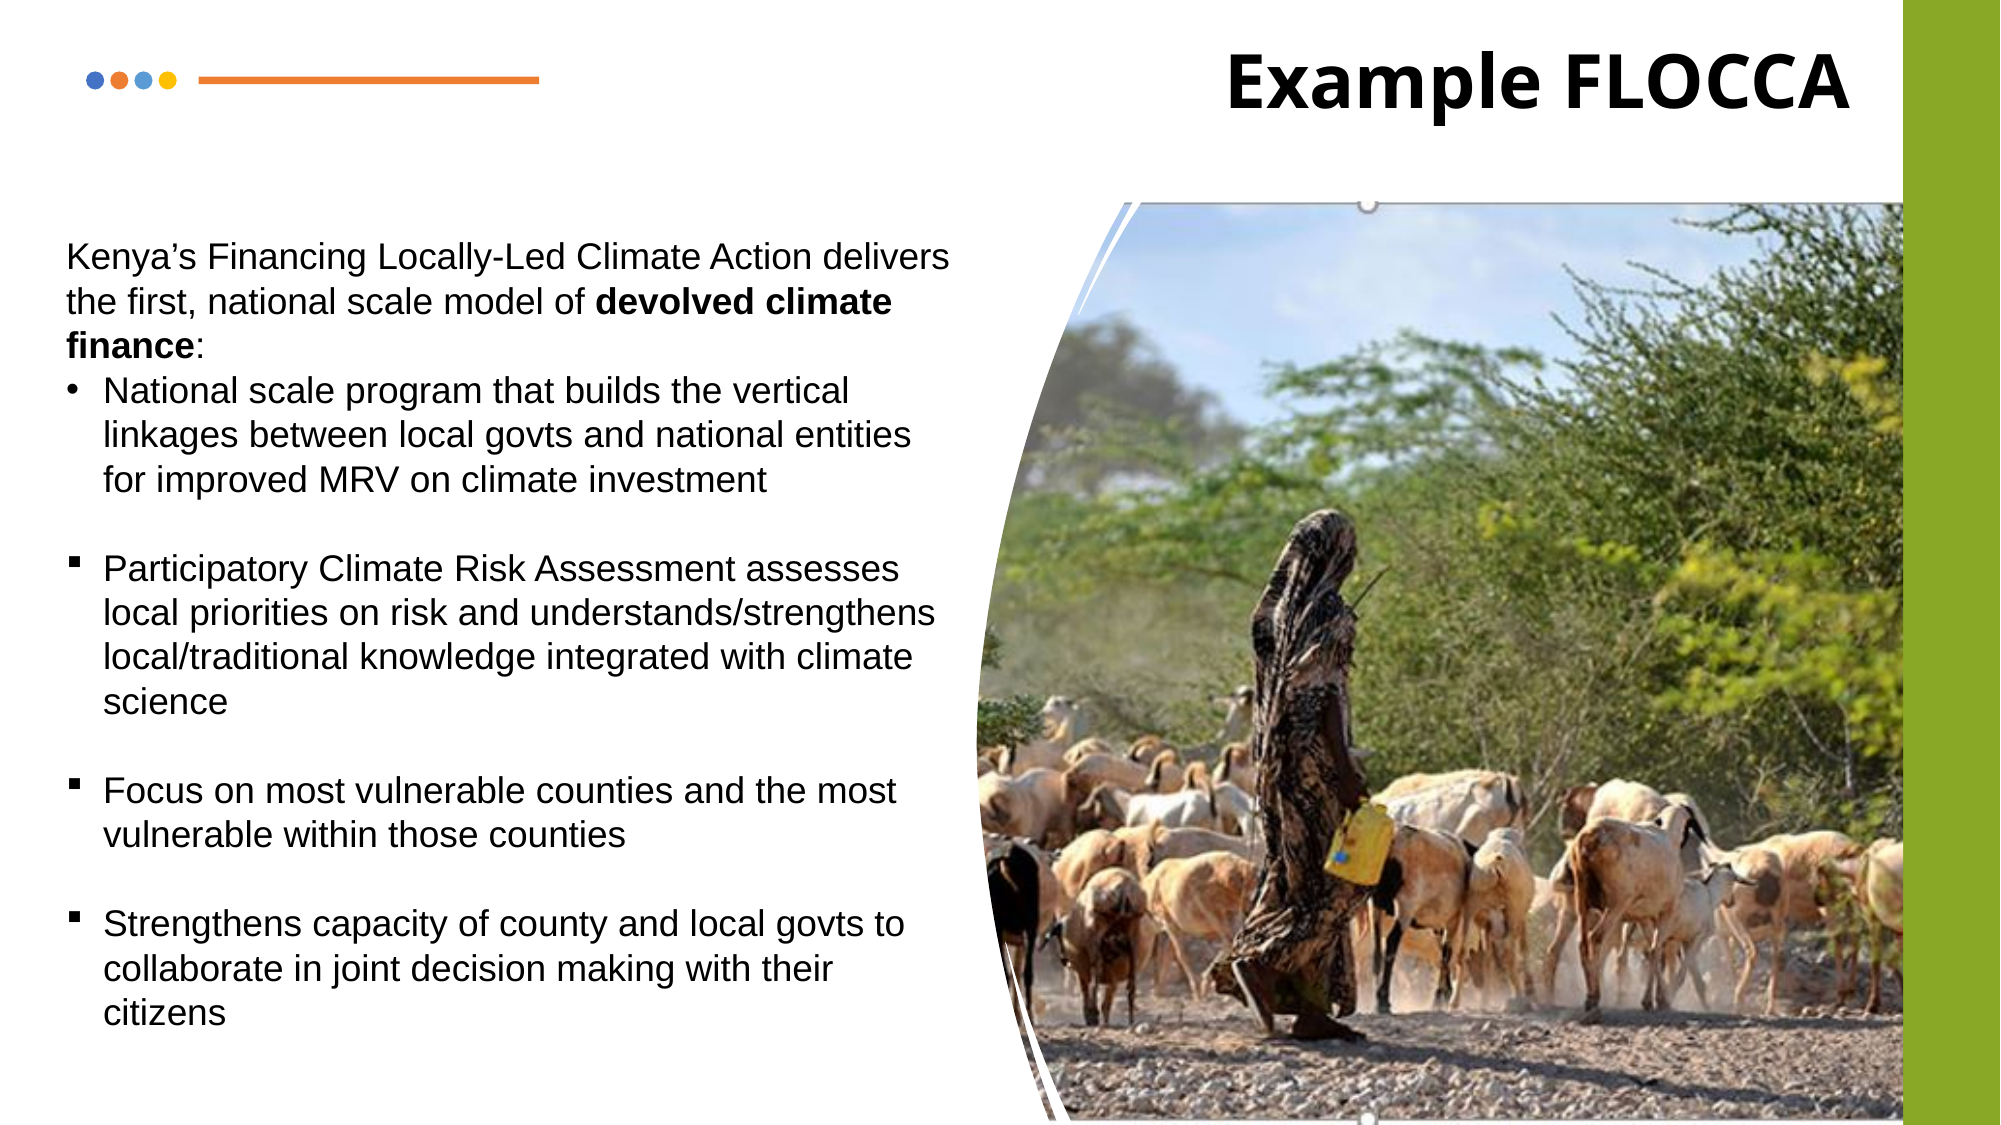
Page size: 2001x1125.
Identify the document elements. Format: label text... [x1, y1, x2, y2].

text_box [86, 71, 177, 90]
text_box Kenya’s Financing Locally-Led Climate Action delivers the first, national scale model of devolved climate finance: National scale program that builds the vertical linkages between local govts and national entities for improved MRV on climate investment Participatory Climate Risk Assessment assesses local priorities on risk and understands/strengthens local/traditional knowledge integrated with climate science Focus on most vulnerable counties and the most vulnerable within those counties Strengthens capacity of county and local govts to collaborate in joint decision making with their citizens [51, 225, 976, 1047]
picture [976, 201, 1904, 1125]
text_box [198, 76, 540, 85]
text_box Example FLOCCA [566, 25, 1866, 131]
text_box [1902, 0, 2000, 1125]
